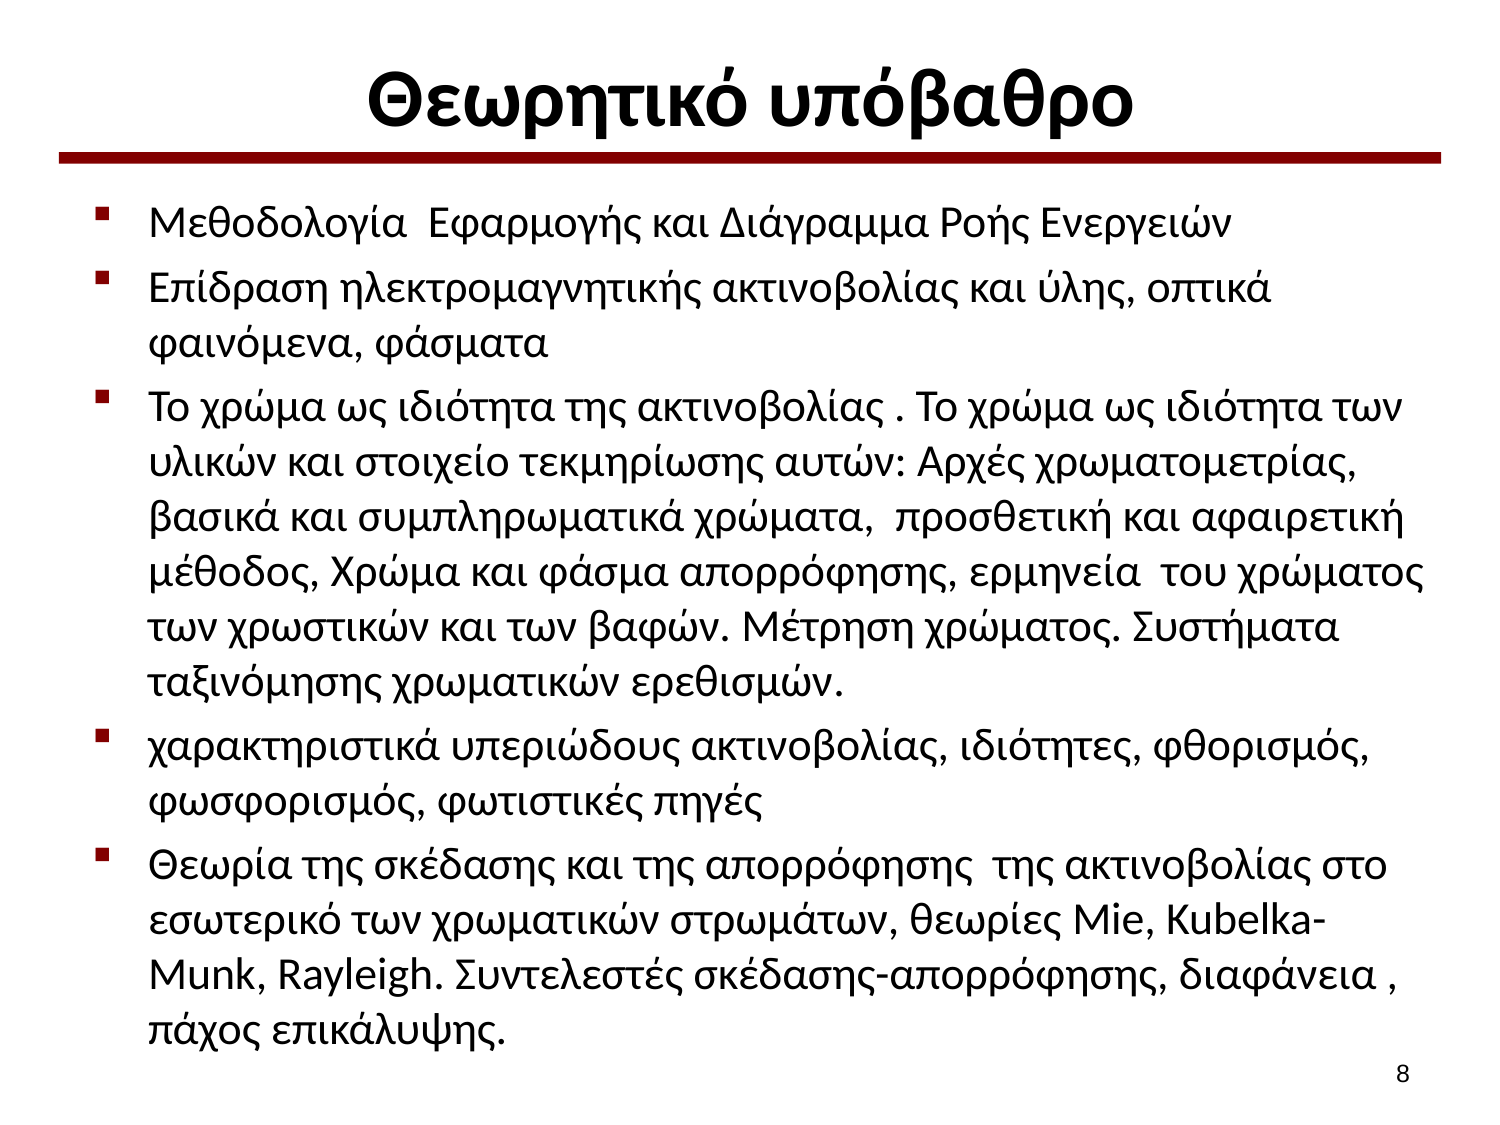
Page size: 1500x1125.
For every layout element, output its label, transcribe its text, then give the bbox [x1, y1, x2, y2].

text_box [57, 150, 1443, 166]
slide_number 7 [1074, 1042, 1425, 1103]
title Θεωρητικό υπόβαθρο [76, 19, 1427, 150]
list Μεθοδολογία Εφαρμογής και Διάγραμμα Ροής Ενεργειών Επίδραση ηλεκτρομαγνητικής ακτινοβολίας και ύλης, οπτικά φαινόμενα, φάσματα Το χρώμα ως ιδιότητα της ακτινοβολίας . Το χρώμα ως ιδιότητα των υλικών και στοιχείο τεκμηρίωσης αυτών: Αρχές χρωματομετρίας, βασικά και συμπληρωματικά χρώματα, προσθετική και αφαιρετική μέθοδος, Χρώμα και φάσμα απορρόφησης, ερμηνεία του χρώματος των χρωστικών και των βαφών. Μέτρηση χρώματος. Συστήματα ταξινόμησης χρωματικών ερεθισμών. χαρακτηριστικά υπεριώδους ακτινοβολίας, ιδιότητες, φθορισμός, φωσφορισμός, φωτιστικές πηγές Θεωρία της σκέδασης και της απορρόφησης της ακτινοβολίας στο εσωτερικό των χρωματικών στρωμάτων, θεωρίες Mie, Kubelka-Munk, Rayleigh. Συντελεστές σκέδασης-απορρόφησης, διαφάνεια , πάχος επικάλυψης. [76, 184, 1442, 1125]
